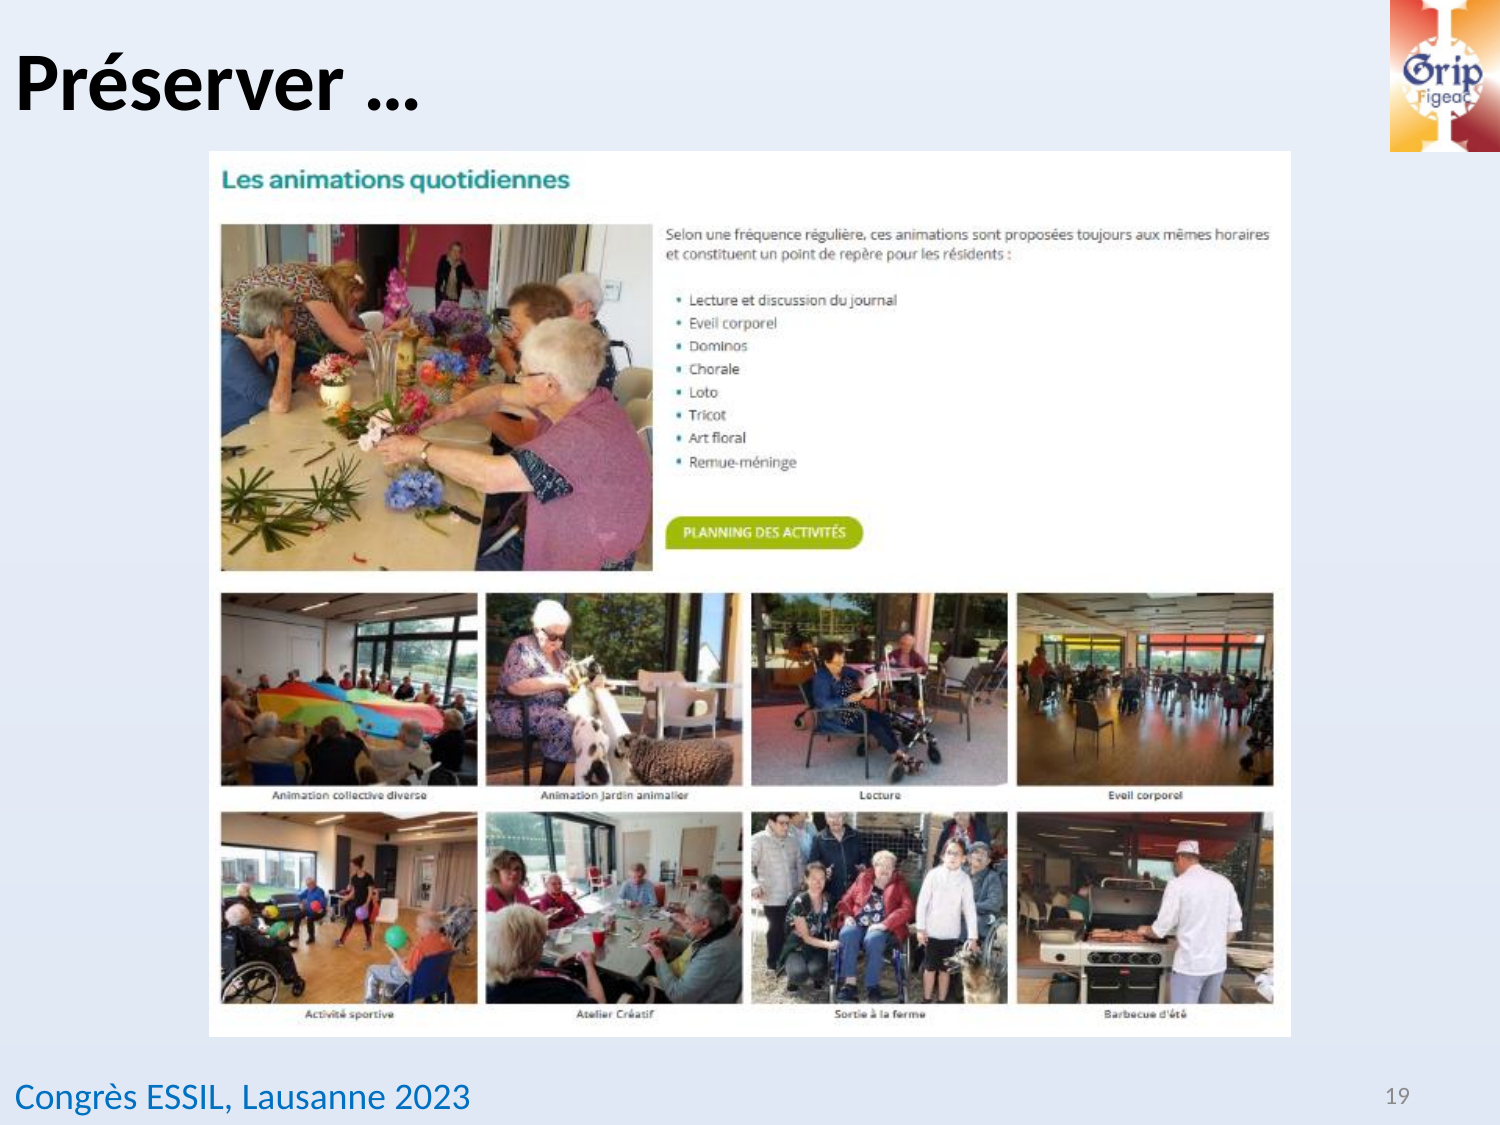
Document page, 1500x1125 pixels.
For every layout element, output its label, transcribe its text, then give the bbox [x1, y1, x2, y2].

text_box Congrès ESSIL, Lausanne 2023 [0, 1064, 519, 1125]
picture [1390, 0, 1500, 152]
title Préserver … [0, 2, 1386, 152]
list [209, 150, 1291, 1038]
slide_number 19 [1074, 1064, 1425, 1125]
